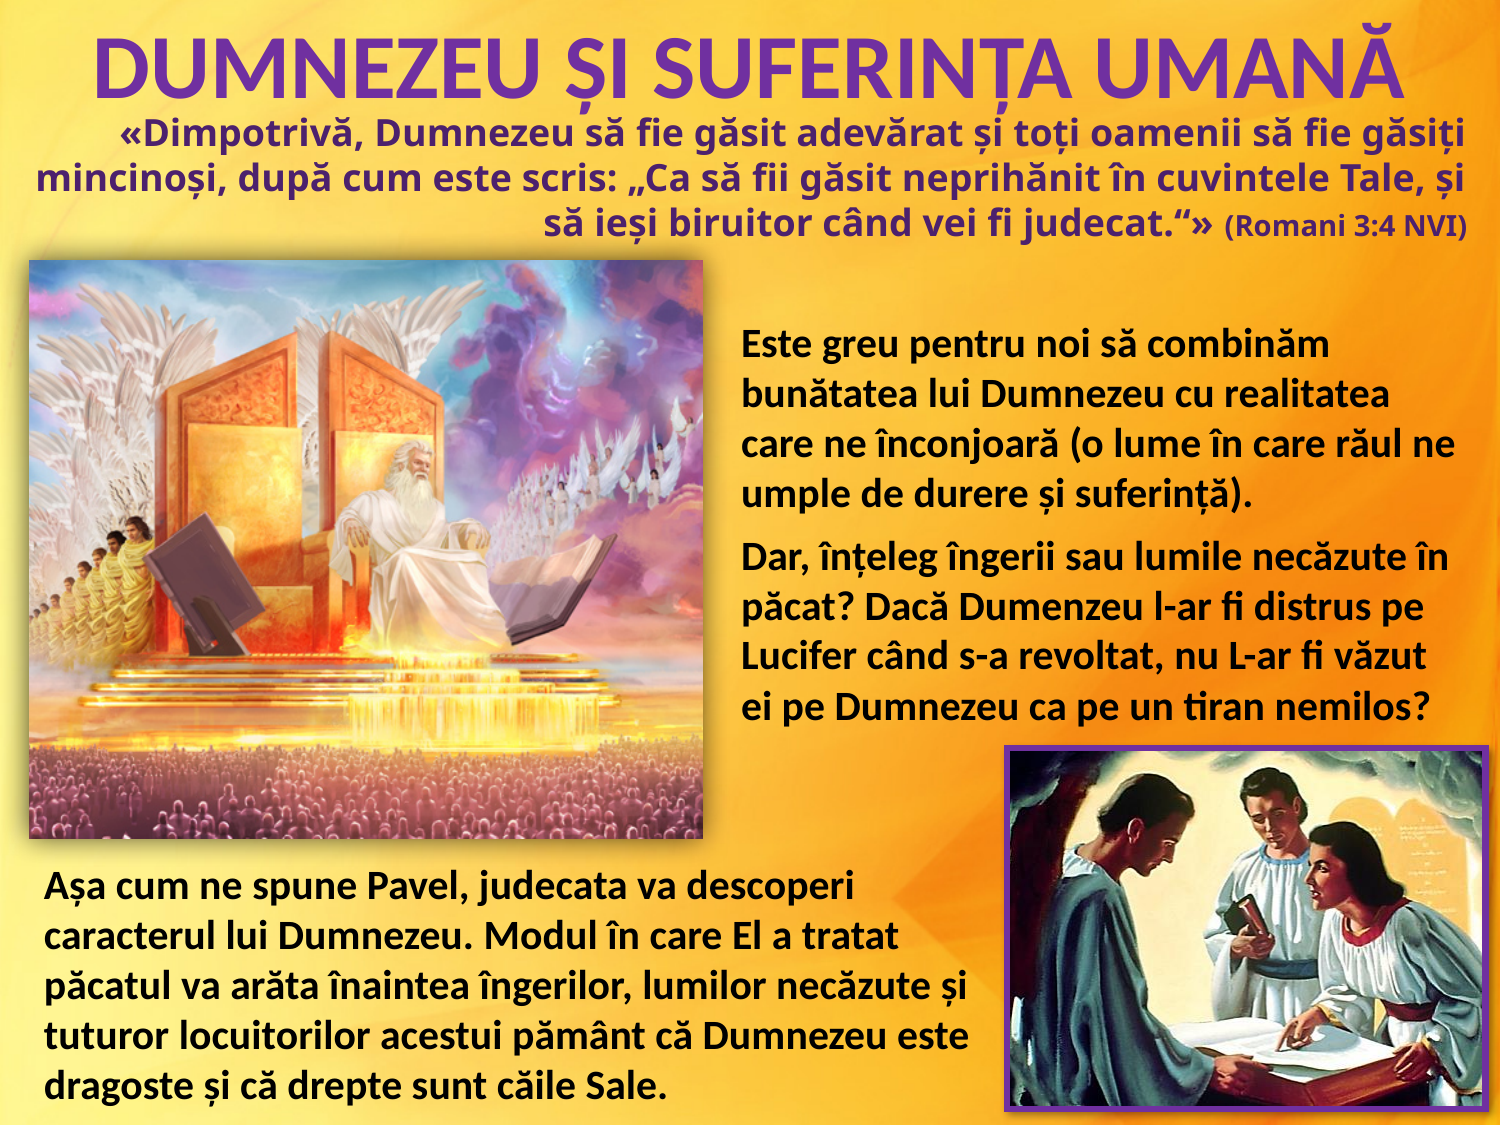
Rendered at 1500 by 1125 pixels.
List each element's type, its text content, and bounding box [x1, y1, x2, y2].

picture [0, 124, 1500, 1125]
text_box DUMNEZEU ȘI SUFERINȚA UMANĂ [0, 0, 1500, 124]
text_box Este greu pentru noi să combinăm bunătatea lui Dumnezeu cu realitatea care ne înconjoară (o lume în care răul ne umple de durere și suferință). Dar, înțeleg îngerii sau lumile necăzute în păcat? Dacă Dumenzeu l-ar fi distrus pe Lucifer când s-a revoltat, nu L-ar fi văzut ei pe Dumnezeu ca pe un tiran nemilos? [726, 308, 1483, 736]
text_box «Dimpotrivă, Dumnezeu să fie găsit adevărat şi toţi oamenii să fie găsiţi mincinoşi, după cum este scris: „Ca să fii găsit neprihănit în cuvintele Tale, şi să ieşi biruitor când vei fi judecat.“» (Romani 3:4 NVI) [17, 101, 1483, 252]
text_box Așa cum ne spune Pavel, judecata va descoperi caracterul lui Dumnezeu. Modul în care El a tratat păcatul va arăta înaintea îngerilor, lumilor necăzute și tuturor locuitorilor acestui pământ că Dumnezeu este dragoste și că drepte sunt căile Sale. [29, 850, 998, 1115]
